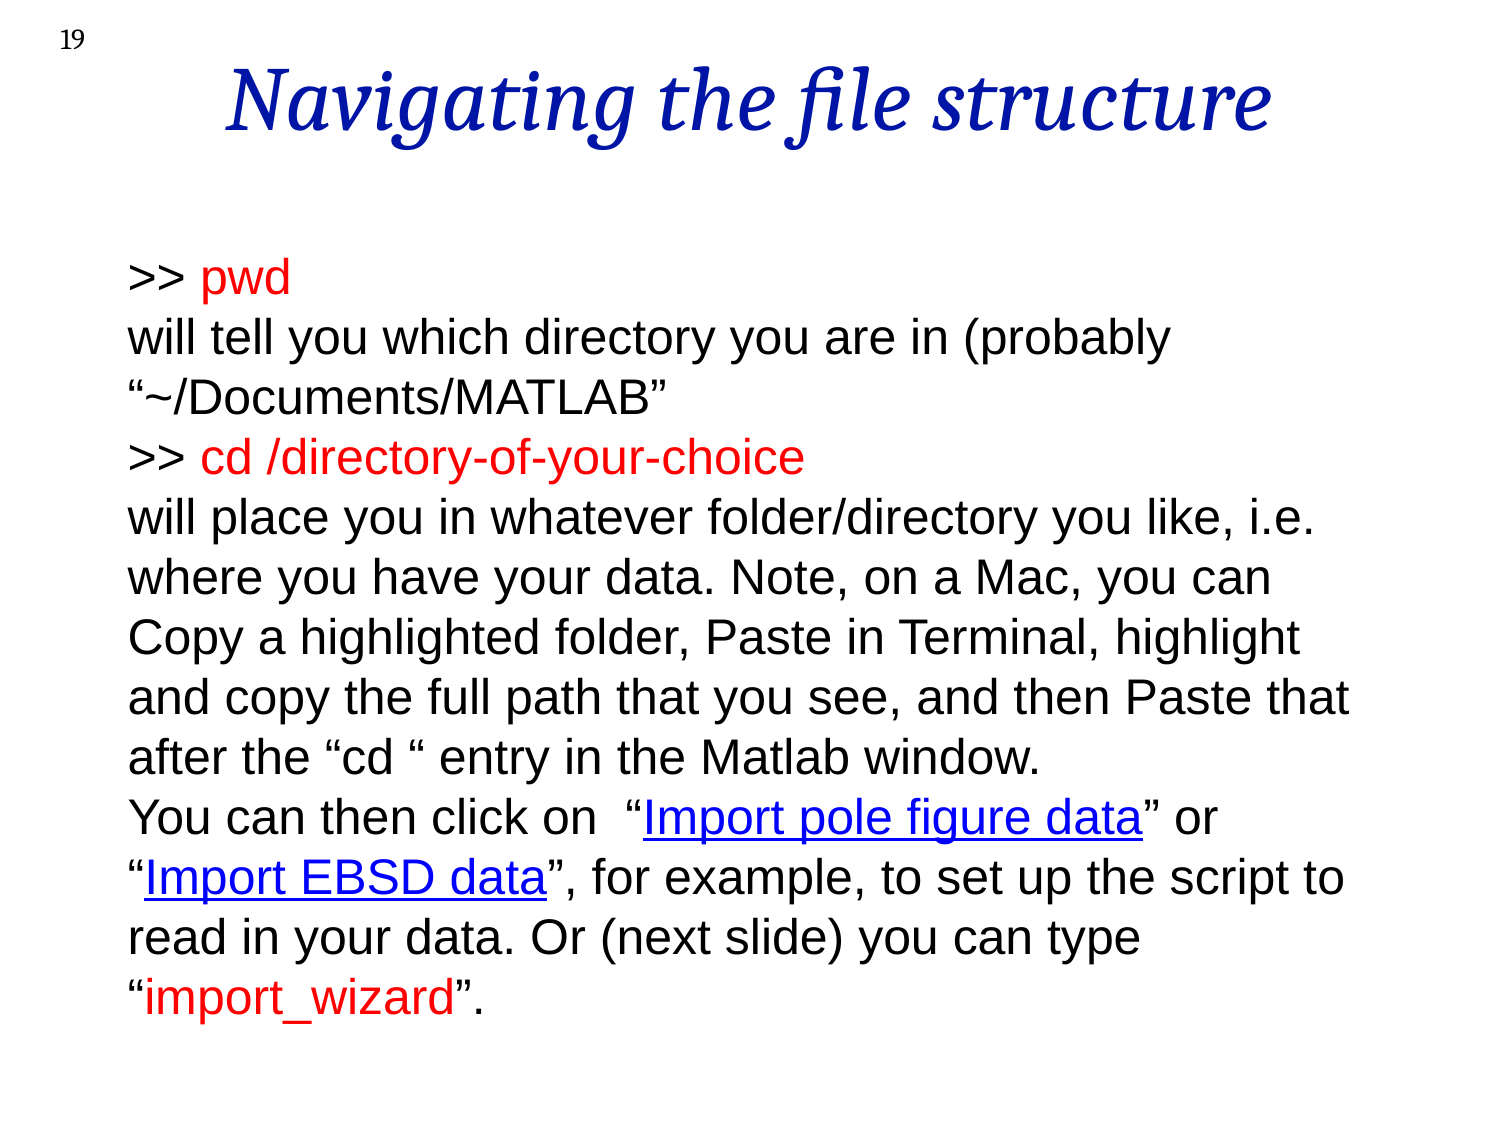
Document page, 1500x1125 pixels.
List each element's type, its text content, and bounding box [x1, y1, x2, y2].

list >> pwd will tell you which directory you are in (probably “~/Documents/MATLAB” >> cd /directory-of-your-choice will place you in whatever folder/directory you like, i.e. where you have your data. Note, on a Mac, you can Copy a highlighted folder, Paste in Terminal, highlight and copy the full path that you see, and then Paste that after the “cd “ entry in the Matlab window. You can then click on “Import pole figure data” or “Import EBSD data”, for example, to set up the script to read in your data. Or (next slide) you can type “import_wizard”. [112, 237, 1388, 1076]
title Navigating the file structure [112, 0, 1388, 188]
slide_number 19 [12, 12, 101, 63]
